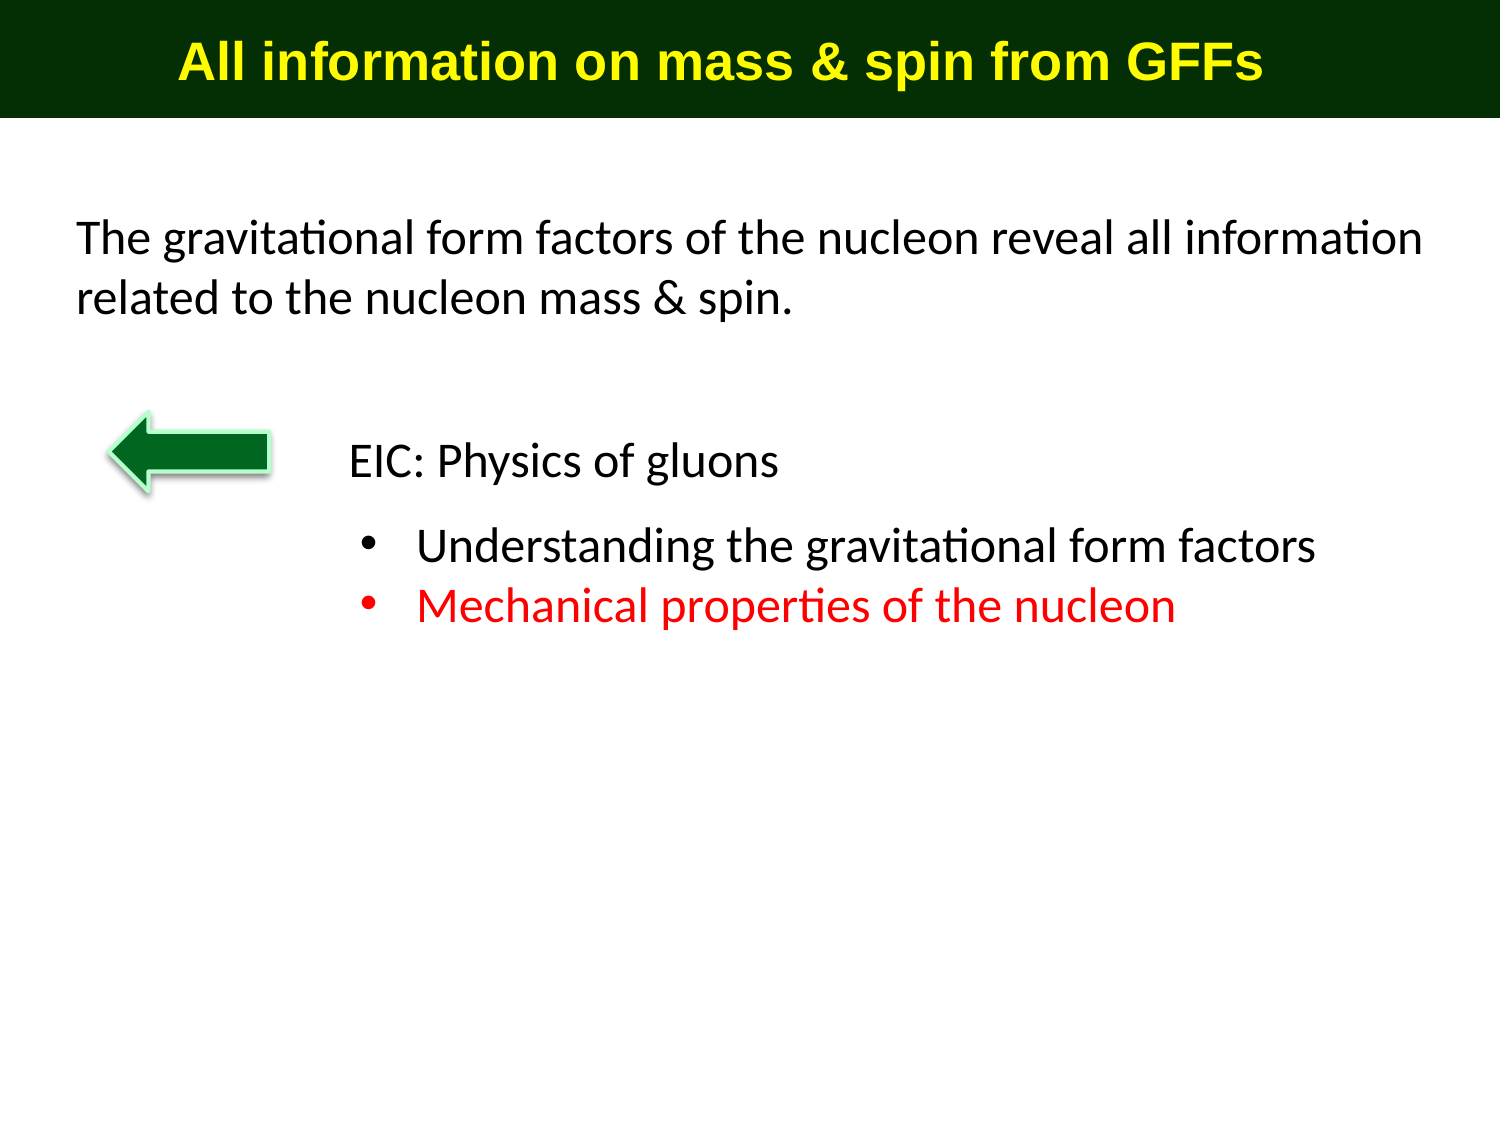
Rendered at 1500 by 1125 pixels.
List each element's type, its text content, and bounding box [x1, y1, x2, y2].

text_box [108, 411, 791, 497]
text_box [0, 0, 1500, 119]
text_box Understanding the gravitational form factors Mechanical properties of the nucleon [351, 503, 1326, 641]
text_box The gravitational form factors of the nucleon reveal all information related to the nucleon mass & spin. [67, 196, 1433, 334]
